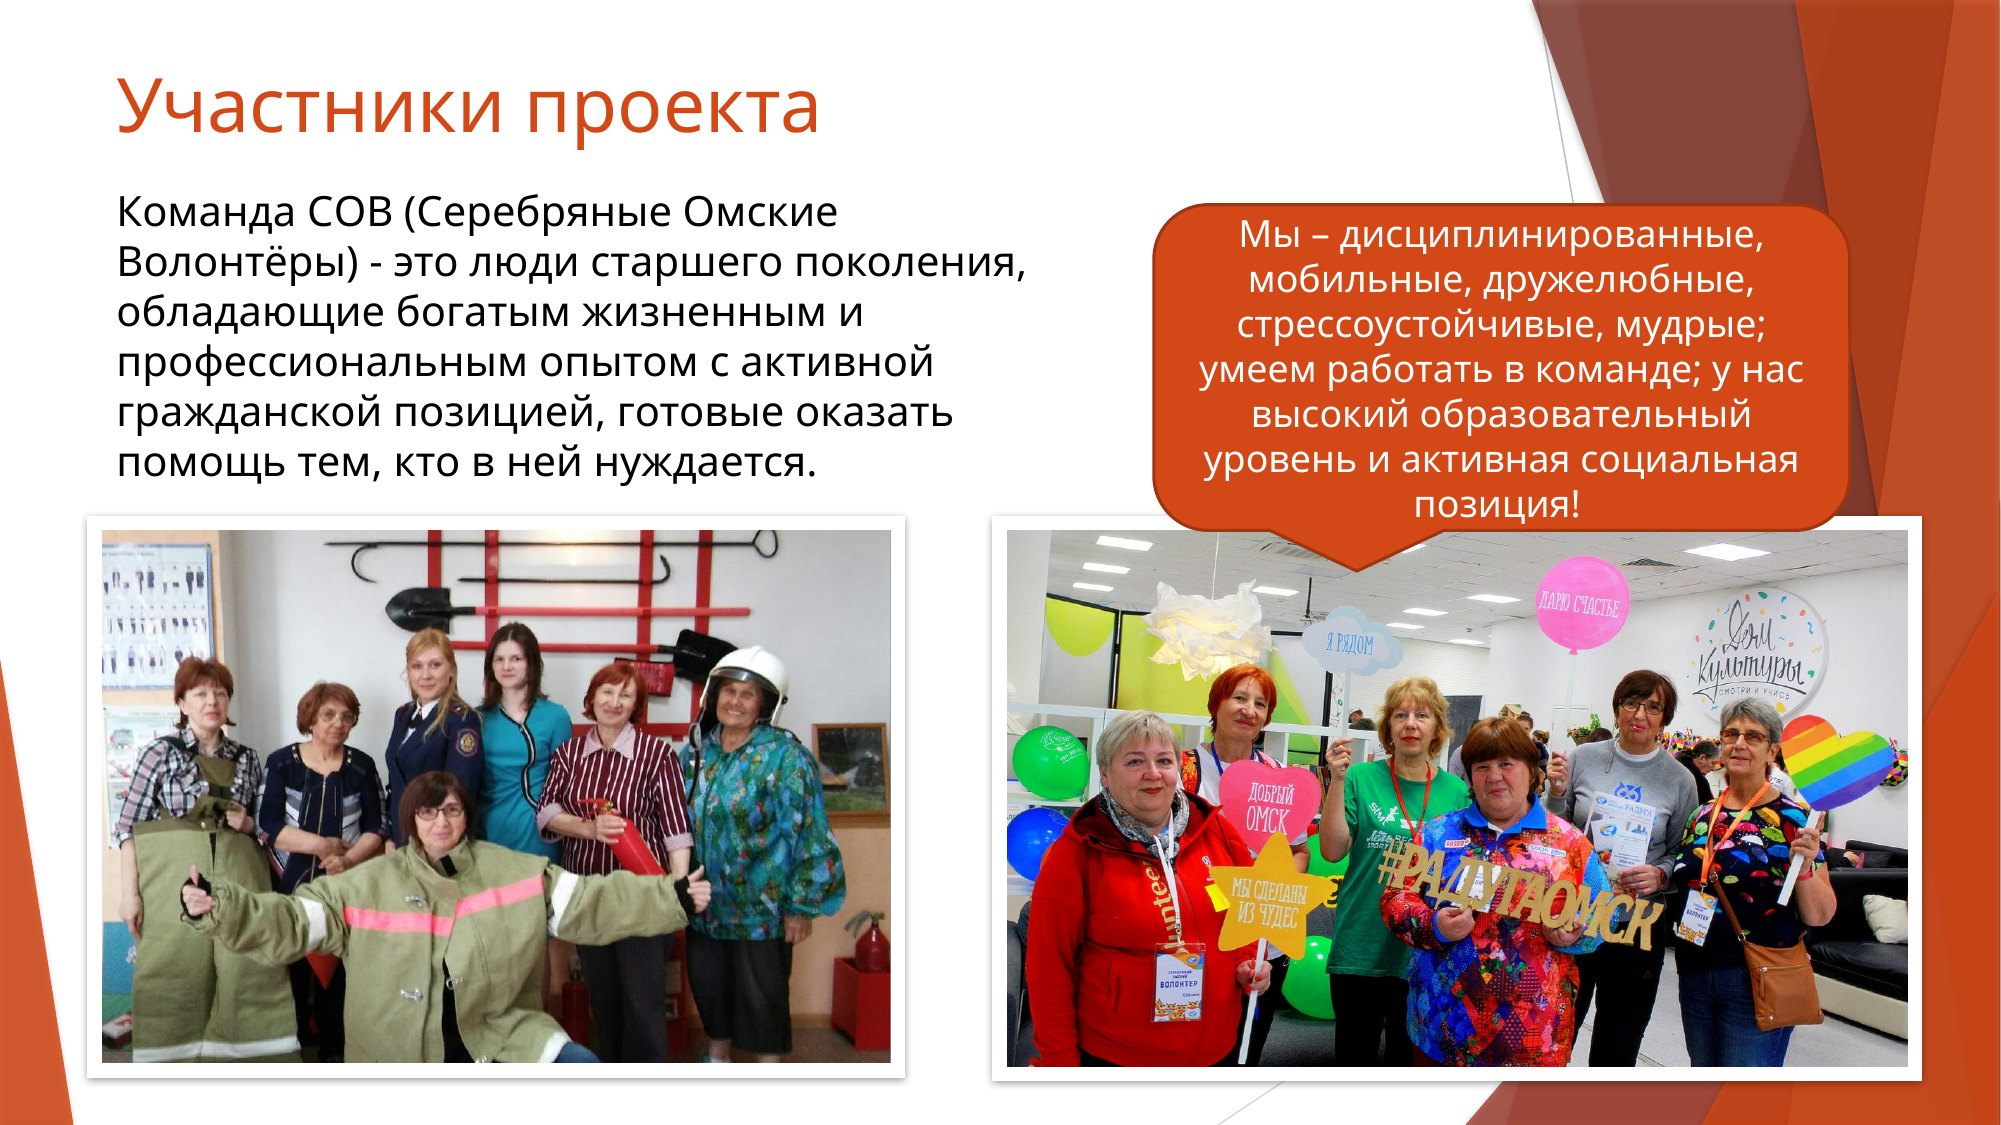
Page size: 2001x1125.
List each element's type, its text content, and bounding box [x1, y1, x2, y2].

picture [101, 529, 892, 1064]
title Участники проекта [101, 50, 1512, 267]
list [1006, 529, 1909, 1068]
text_box Команда СOB (Серебряные Омские Волонтёры) - это люди старшего поколения, обладающие богатым жизненным и профессиональным опытом с активной гражданской позицией, готовые оказать помощь тем, кто в ней нуждается. [101, 176, 1082, 492]
text_box Мы – дисциплинированные, мобильные, дружелюбные, стрессоустойчивые, мудрые; умеем работать в команде; у нас высокий образовательный уровень и активная социальная позиция! [1152, 203, 1852, 529]
